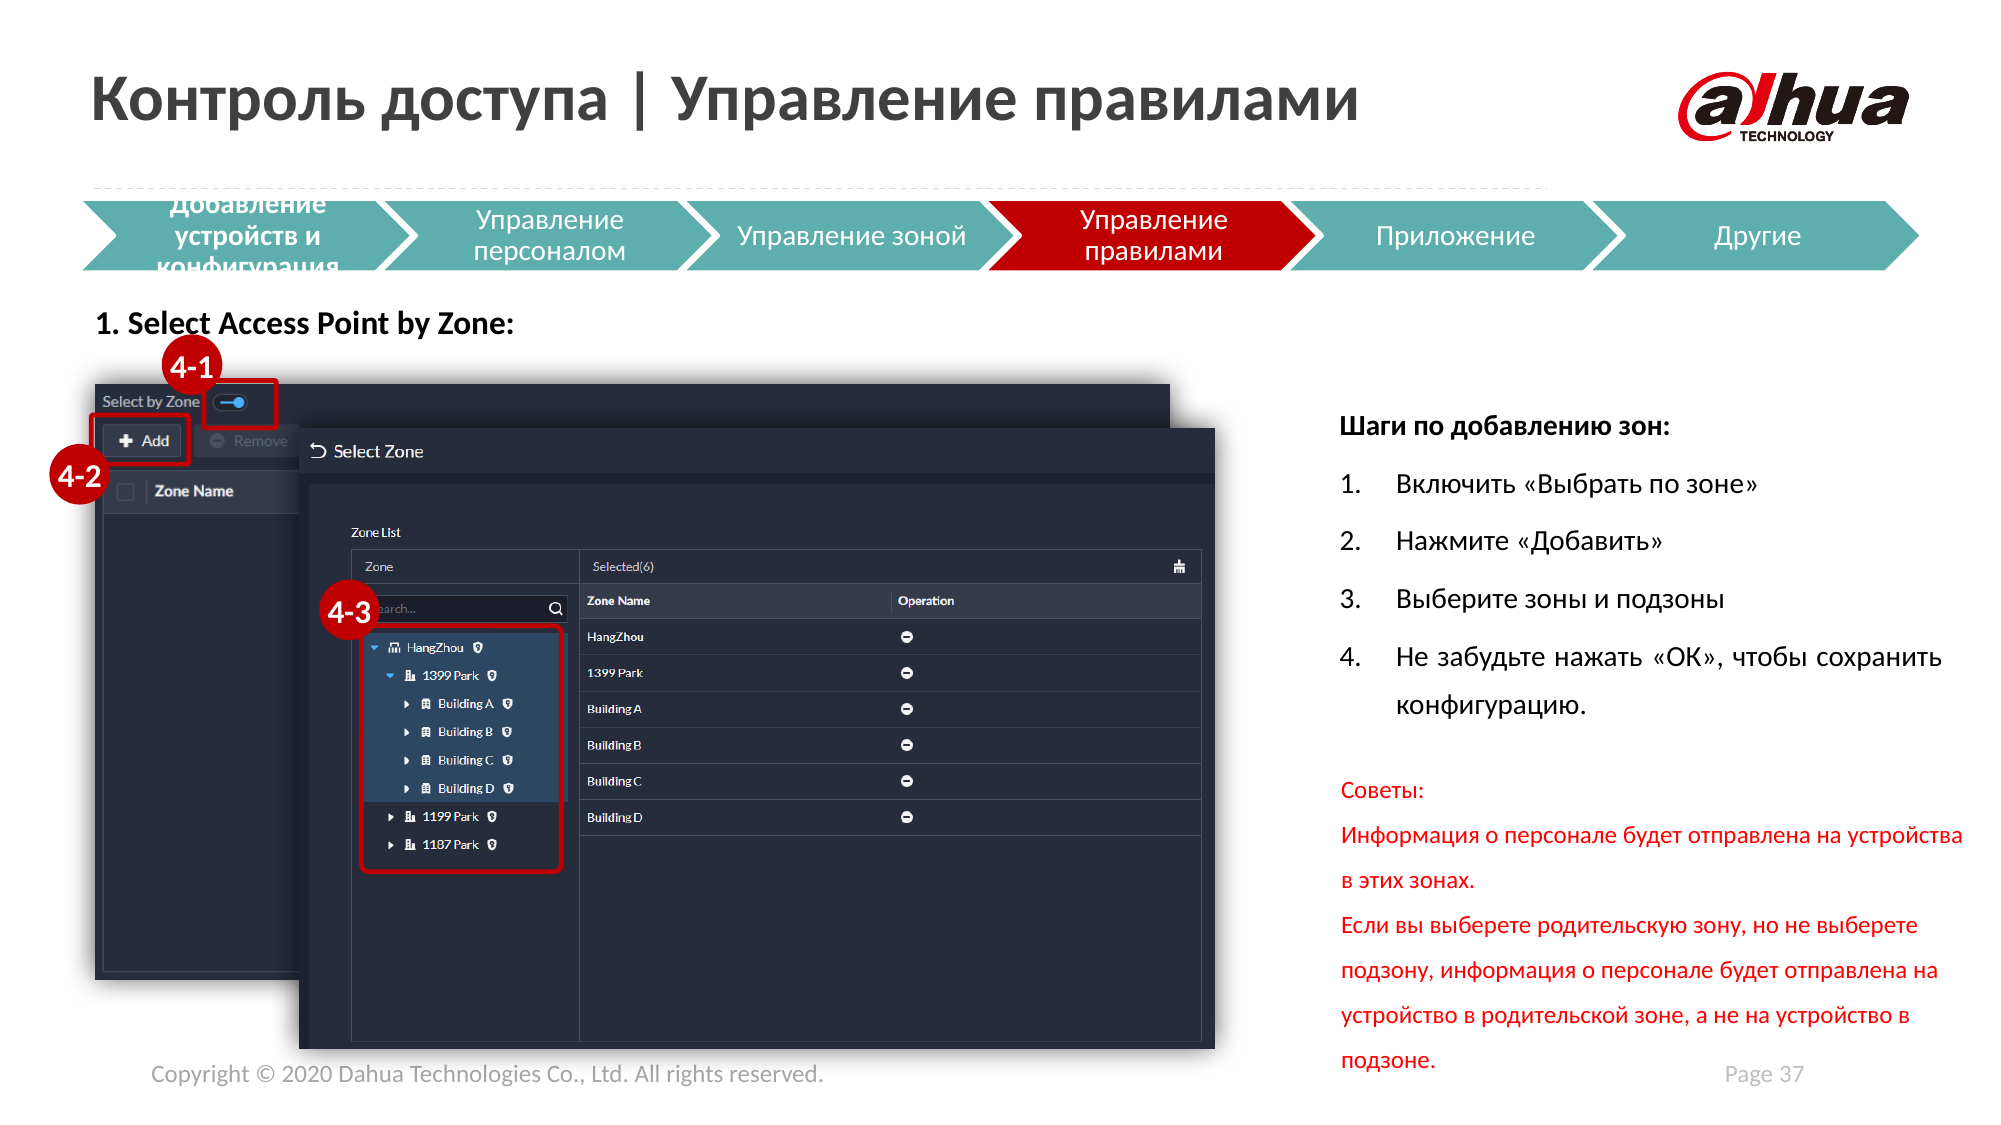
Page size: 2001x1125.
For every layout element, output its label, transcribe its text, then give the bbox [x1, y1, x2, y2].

list Шаги по добавлению зон: Включить «Выбрать по зоне» Нажмите «Добавить» Выберите зоны и подзоны Не забудьте нажать «ОК», чтобы сохранить конфигурацию. [1324, 384, 1958, 750]
text_box 4-1 [153, 336, 231, 383]
picture [1676, 70, 1912, 143]
text_box Советы: Информация о персонале будет отправлена на устройства в этих зонах. Если вы выберете родительскую зону, но не выберете подзону, информация о персонале будет отправлена на устройство в родительской зоне, а не на устройство в подзоне. [1324, 750, 1989, 1082]
text_box 4-2 [41, 446, 90, 503]
text_box 1. Select Access Point by Zone: [78, 292, 614, 349]
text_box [76, 198, 1924, 273]
title Контроль доступа | Управление правилами [78, 44, 1676, 144]
picture [95, 384, 1216, 1049]
